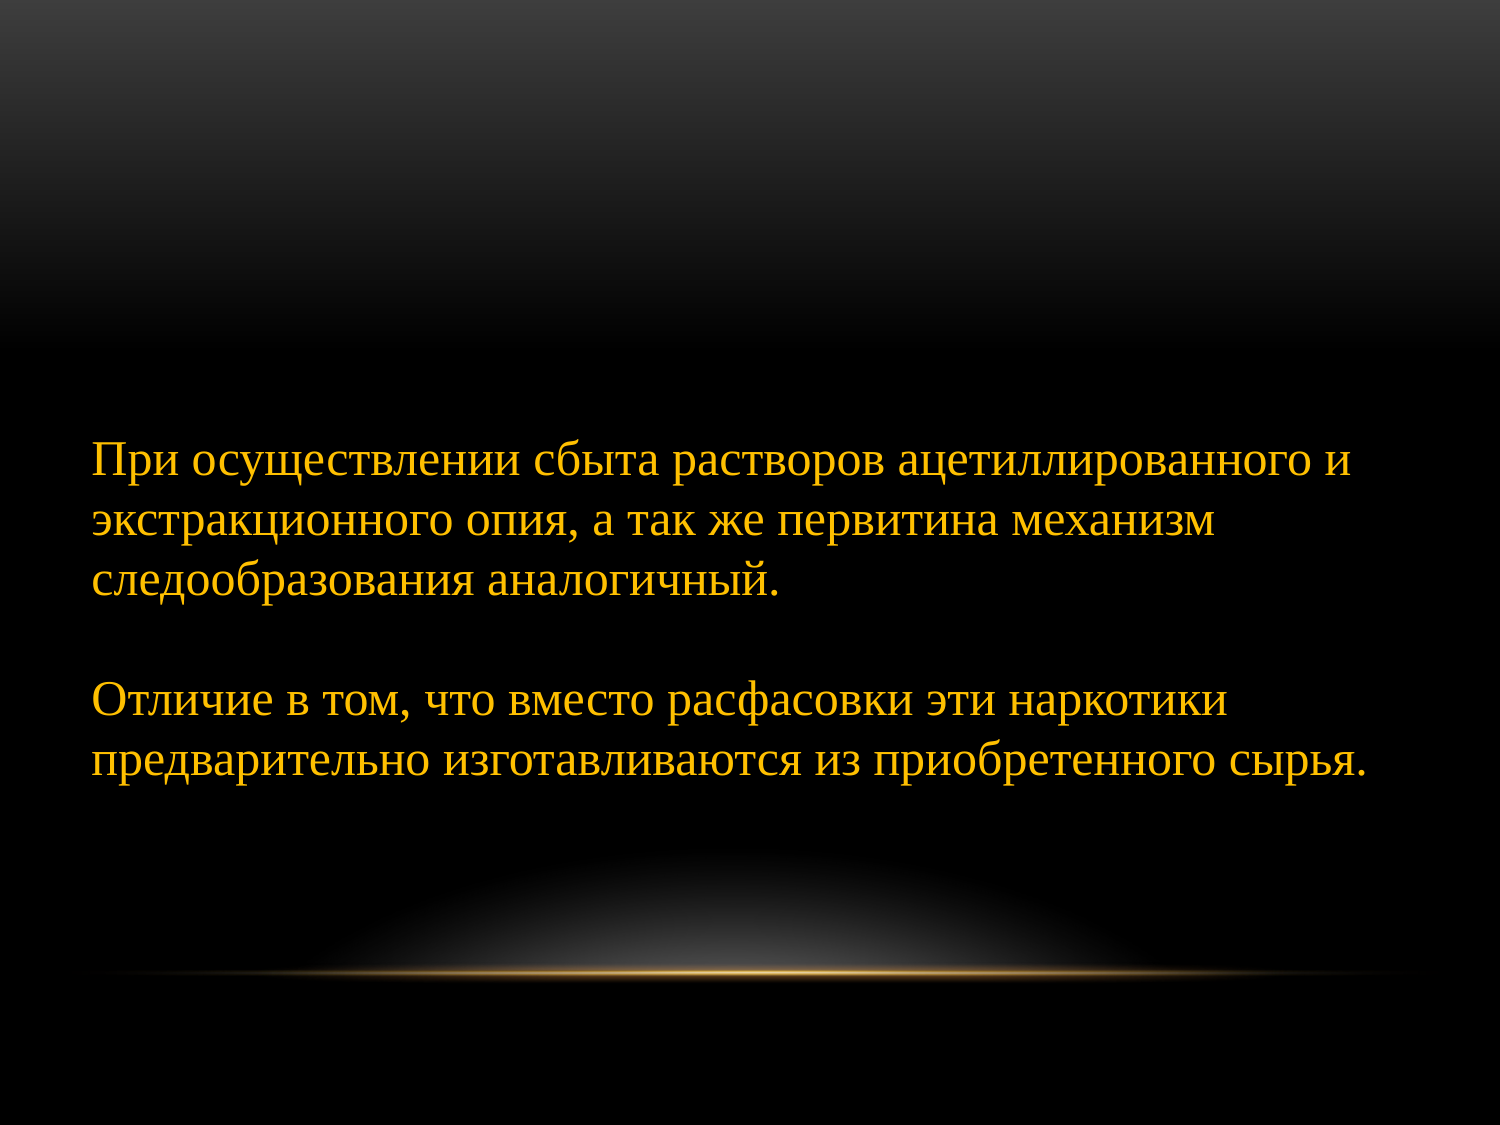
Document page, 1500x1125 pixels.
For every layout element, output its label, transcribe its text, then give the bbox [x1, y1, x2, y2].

picture [0, 0, 1500, 1125]
text_box При осуществлении сбыта растворов ацетиллированного и экстракционного опия, а так же первитина механизм следообразования аналогичный. Отличие в том, что вместо расфасовки эти наркотики предварительно изготавливаются из приобретенного сырья. [76, 418, 1424, 794]
